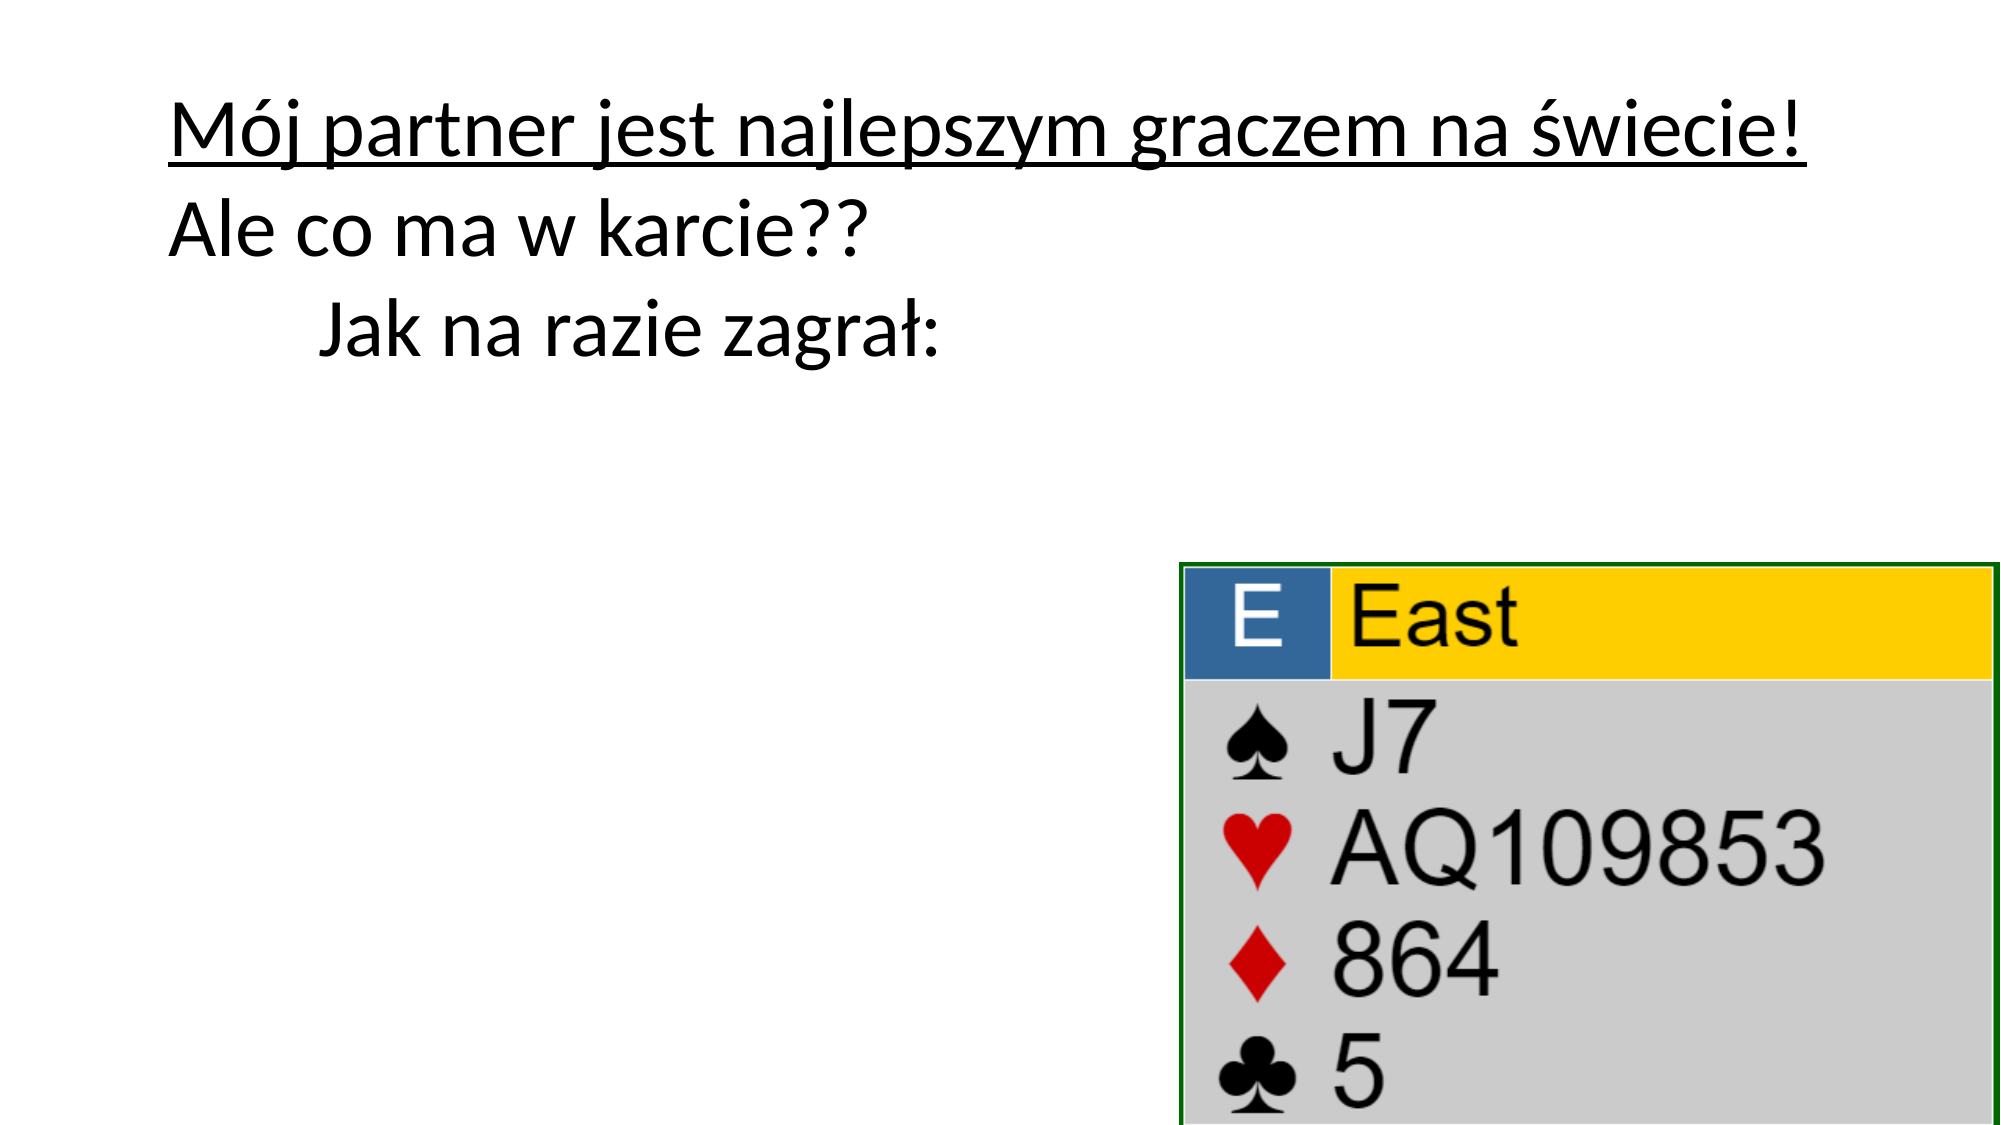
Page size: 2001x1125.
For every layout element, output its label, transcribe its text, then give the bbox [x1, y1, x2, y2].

picture [1179, 562, 2000, 1125]
text_box Mój partner jest najlepszym graczem na świecie! Ale co ma w karcie?? Jak na razie zagrał: [153, 65, 1847, 426]
